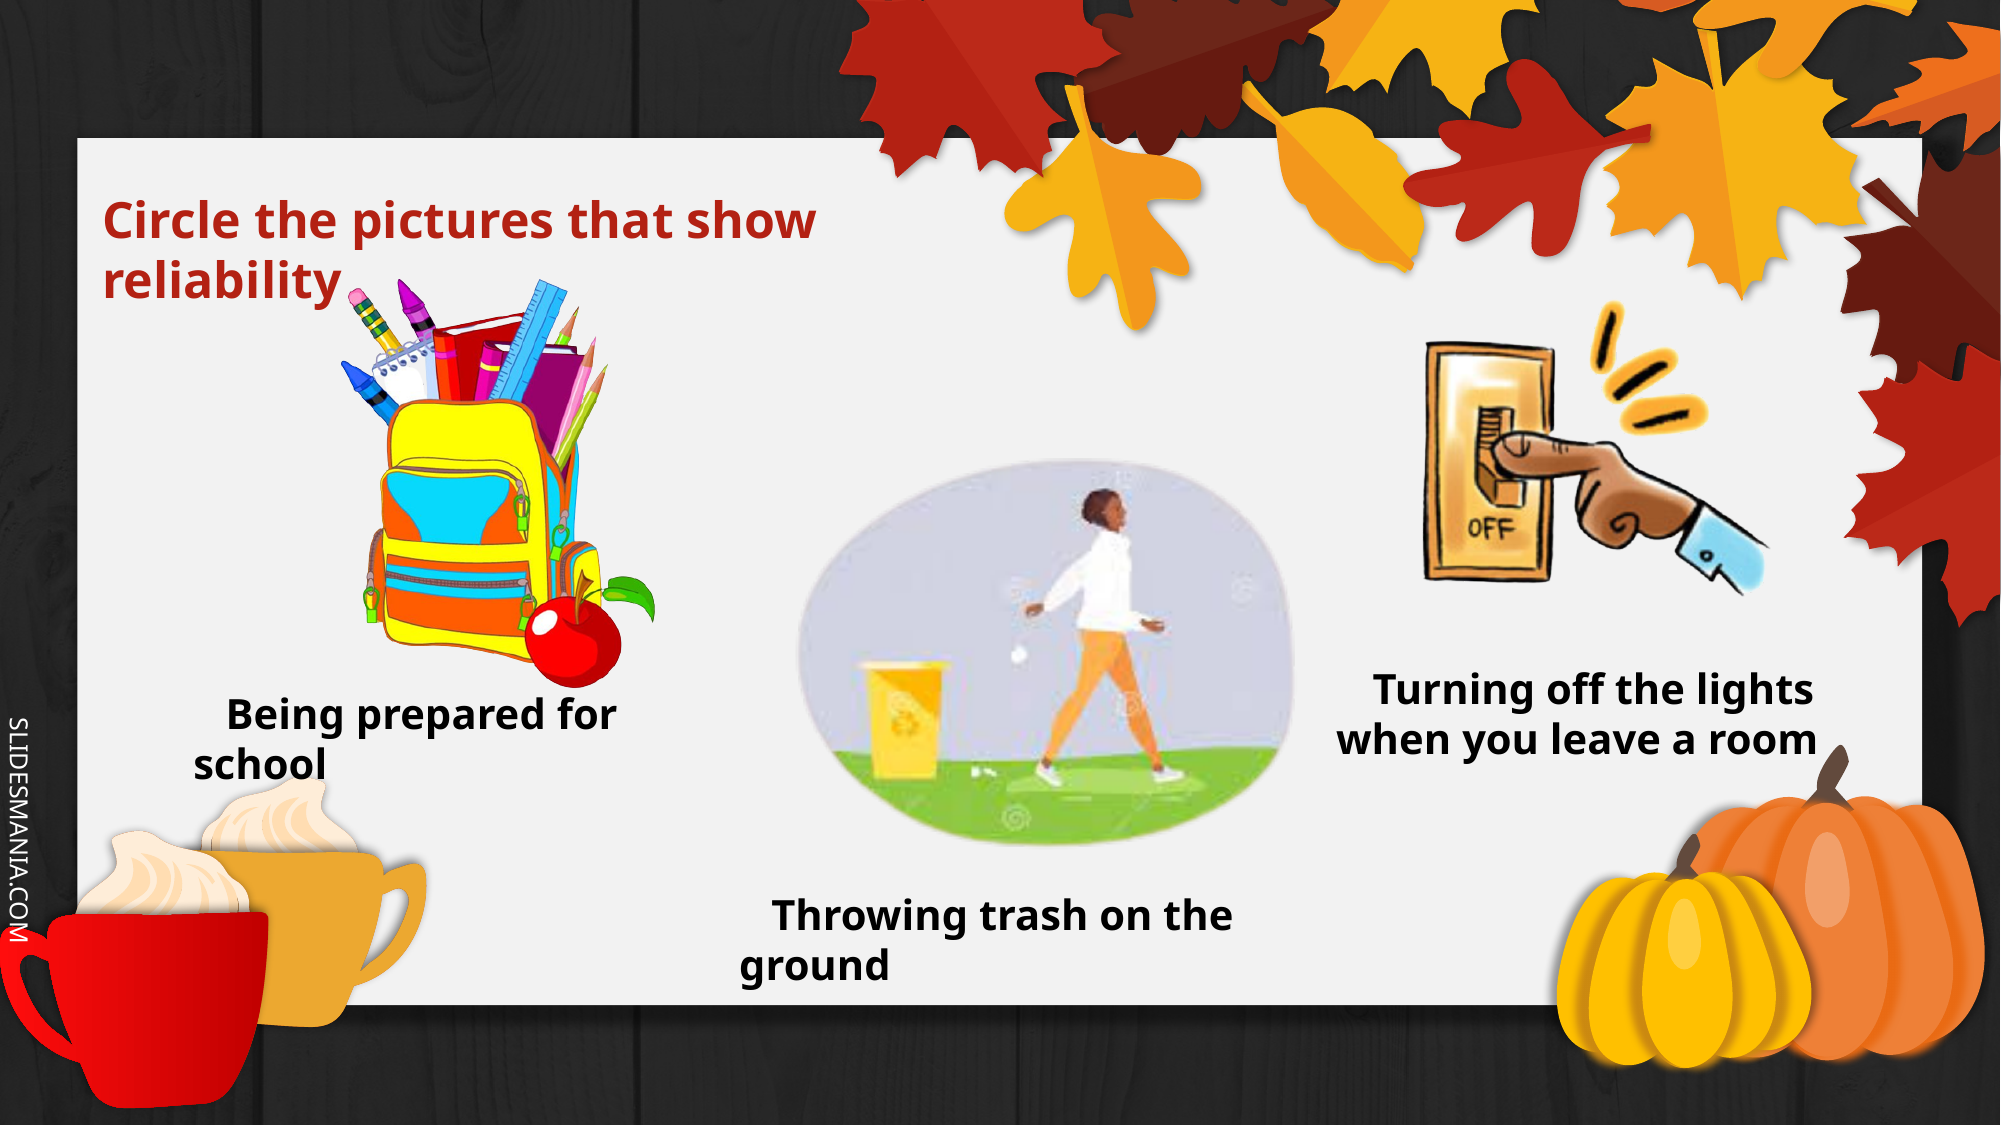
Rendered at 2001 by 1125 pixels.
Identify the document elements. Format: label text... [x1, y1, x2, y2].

text_box Being prepared for school [178, 672, 771, 803]
picture [1393, 279, 1812, 648]
picture [784, 438, 1316, 874]
text_box Turning off the lights when you leave a room [1320, 647, 1874, 778]
text_box Throwing trash on the ground [724, 873, 1376, 1004]
text_box Circle the pictures that show reliability [87, 173, 974, 324]
picture [238, 279, 757, 691]
